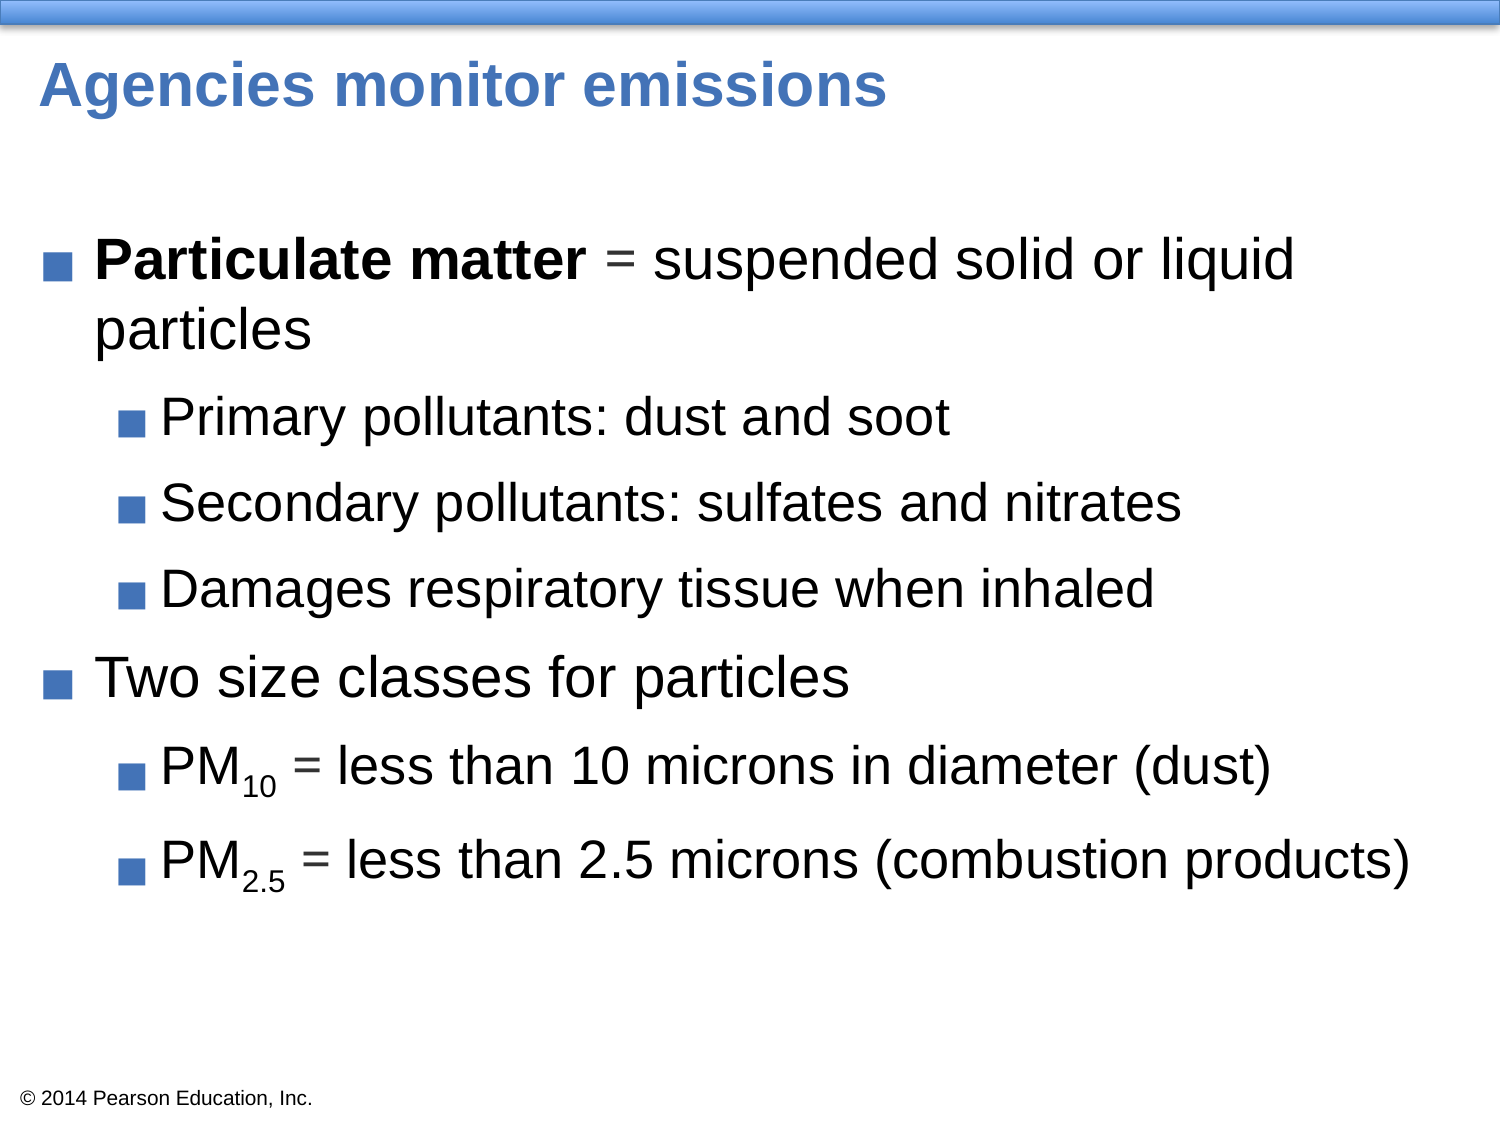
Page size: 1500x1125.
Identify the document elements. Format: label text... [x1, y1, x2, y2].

list Particulate matter = suspended solid or liquid particles Primary pollutants: dust and soot Secondary pollutants: sulfates and nitrates Damages respiratory tissue when inhaled Two size classes for particles PM10 = less than 10 microns in diameter (dust) PM2.5 = less than 2.5 microns (combustion products) [23, 213, 1476, 1005]
title Agencies monitor emissions [23, 36, 1476, 213]
